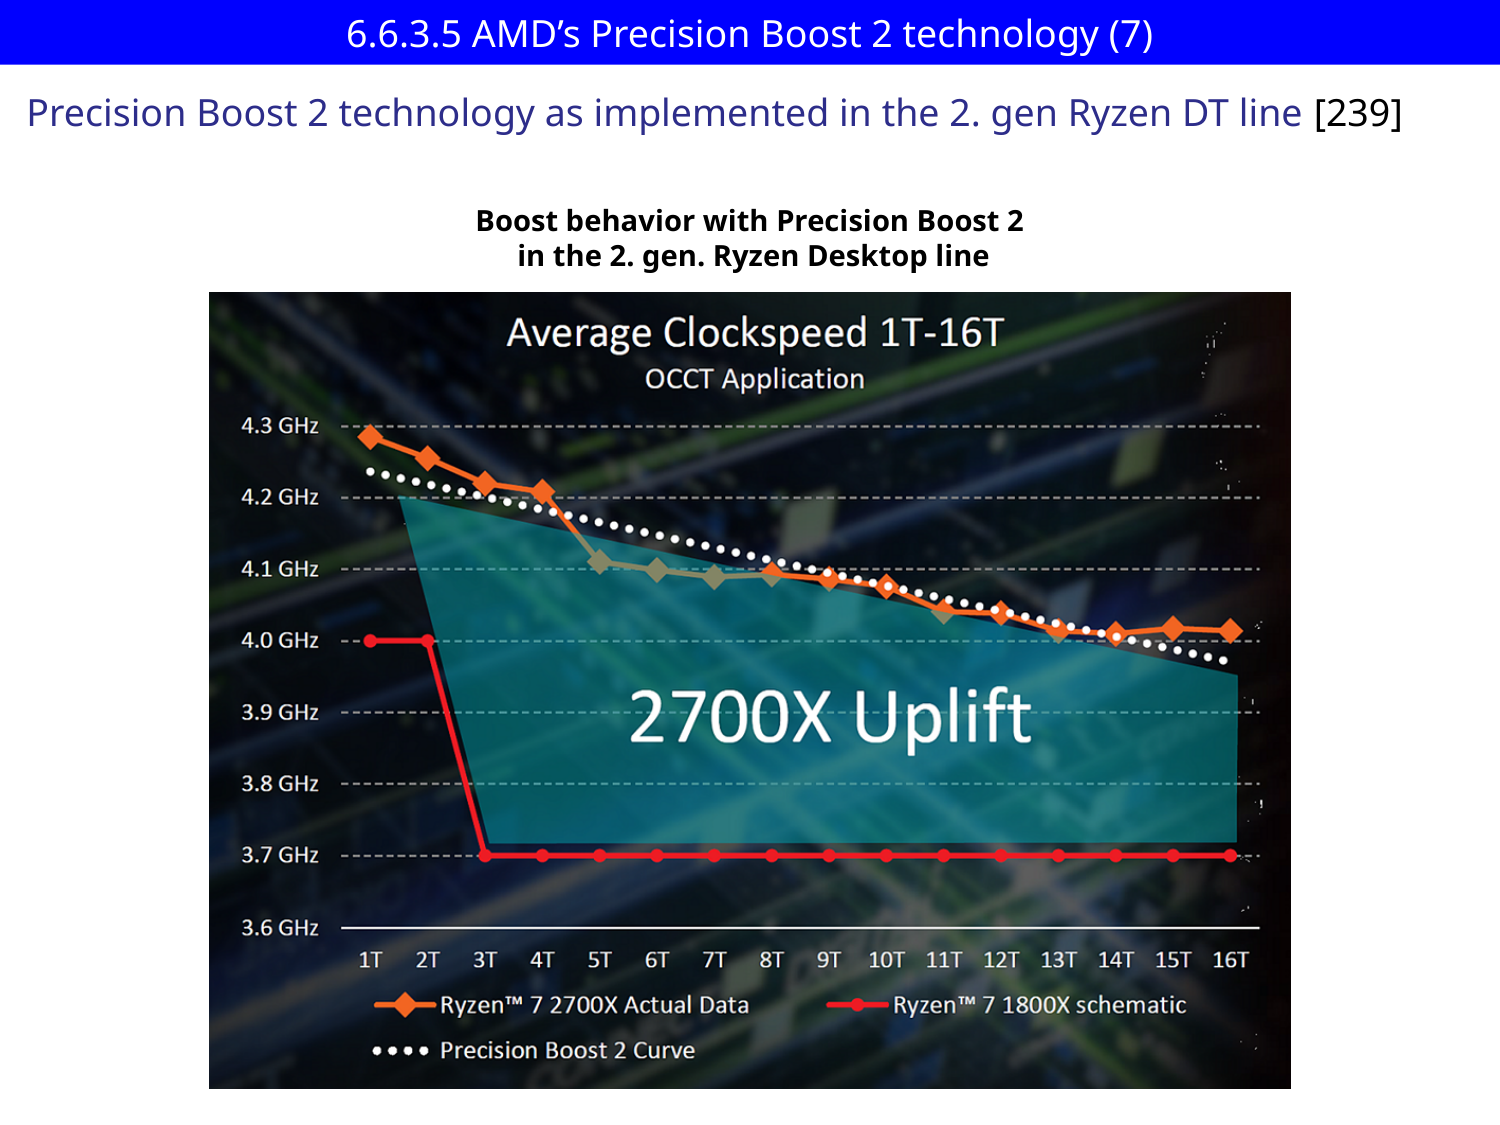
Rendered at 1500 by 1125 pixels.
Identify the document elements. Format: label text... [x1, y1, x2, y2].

title 6.6.3.5 AMD’s Precision Boost 2 technology (7) [0, 0, 1500, 65]
picture [209, 292, 1291, 1089]
text_box Precision Boost 2 technology as implemented in the 2. gen Ryzen DT line [239] [11, 81, 1500, 142]
text_box Boost behavior with Precision Boost 2 in the 2. gen. Ryzen Desktop line [374, 194, 1125, 280]
